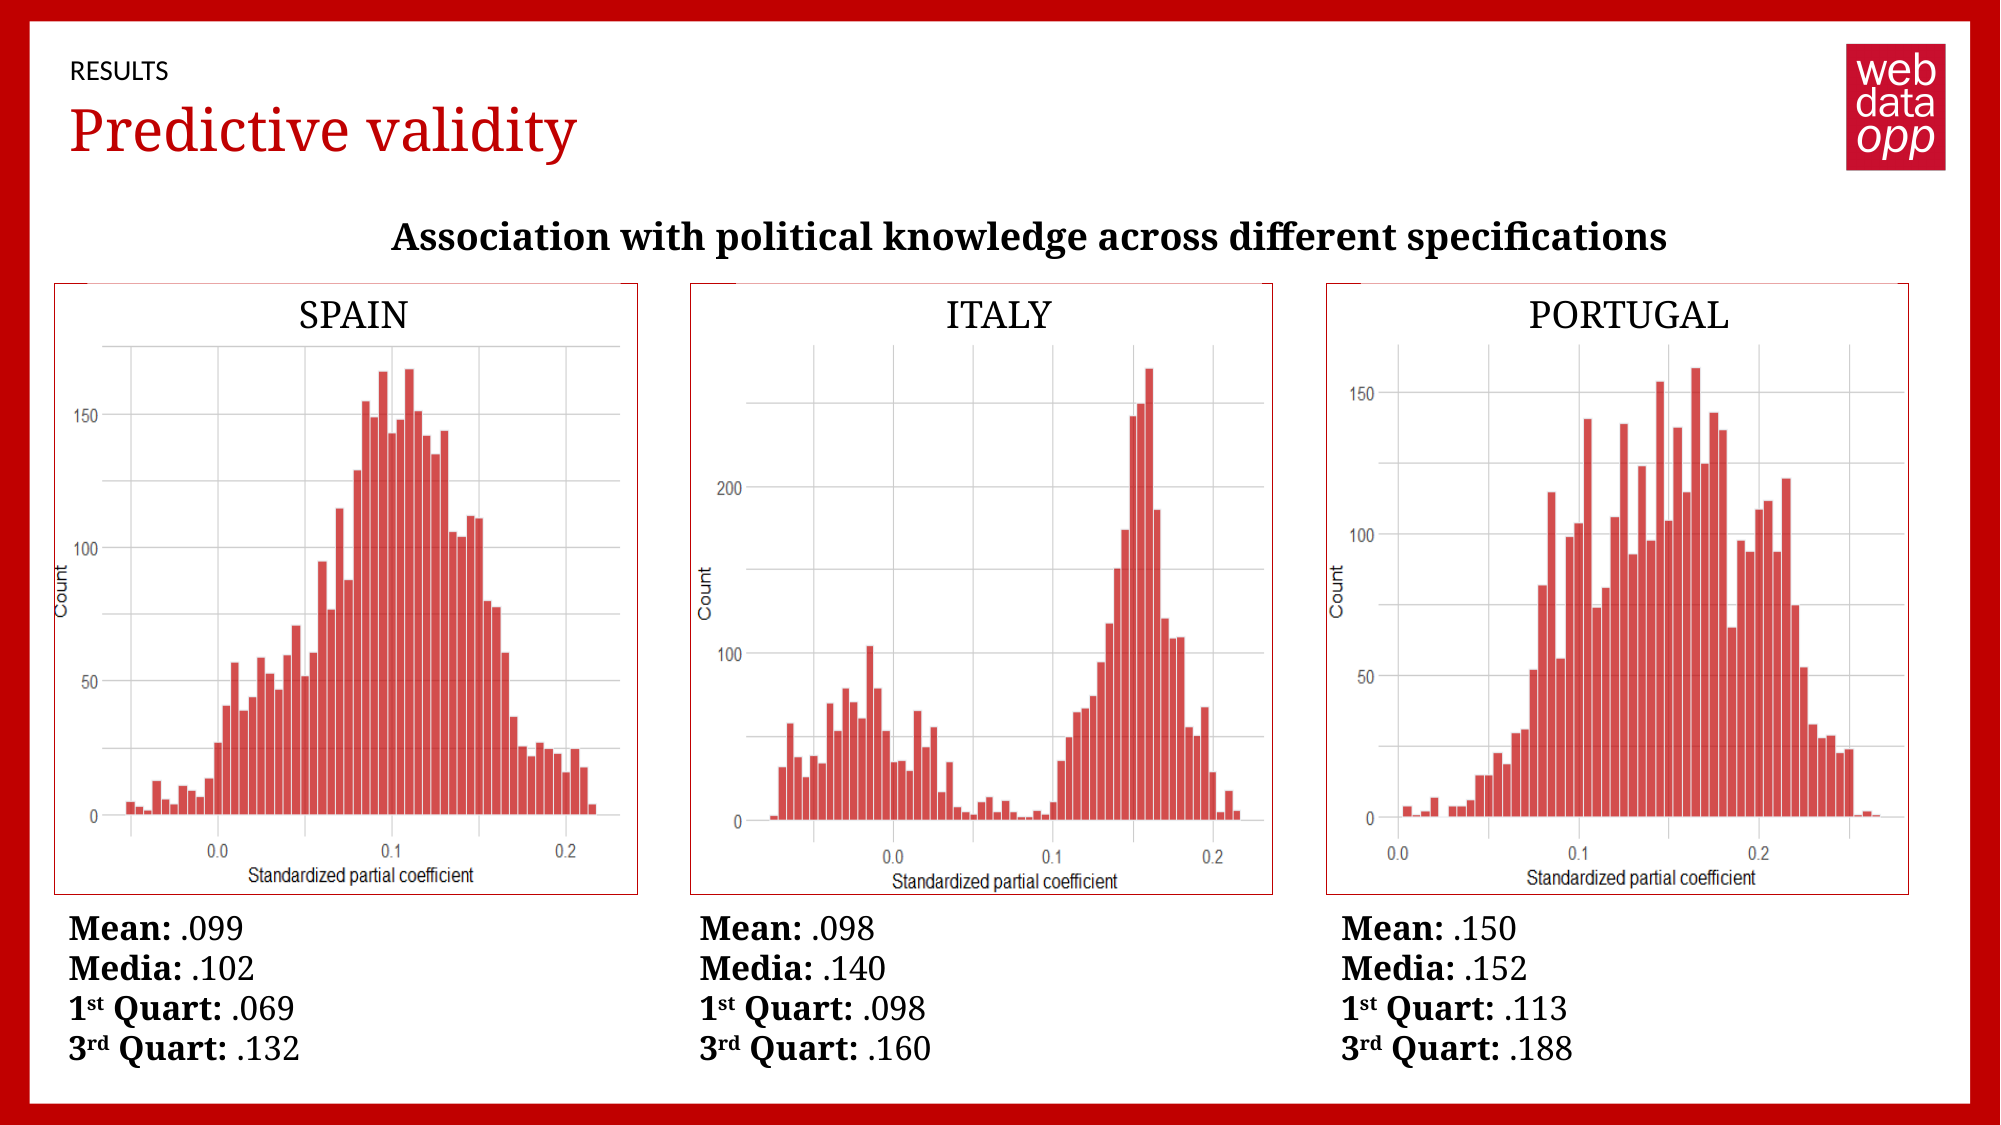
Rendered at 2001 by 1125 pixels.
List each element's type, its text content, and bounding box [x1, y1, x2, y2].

text_box Mean: .098 Media: .140 1st Quart: .098 3rd Quart: .160 [684, 899, 1030, 1075]
title Predictive validity [54, 97, 1807, 169]
text_box Association with political knowledge across different specifications [354, 205, 1706, 266]
picture [690, 283, 1274, 895]
picture [1326, 283, 1909, 895]
text_box Mean: .099 Media: .102 1st Quart: .069 3rd Quart: .132 [53, 899, 399, 1075]
picture [54, 283, 638, 895]
picture [1845, 42, 1948, 174]
list RESULTS [54, 48, 1747, 95]
text_box Mean: .150 Media: .152 1st Quart: .113 3rd Quart: .188 [1326, 899, 1672, 1075]
